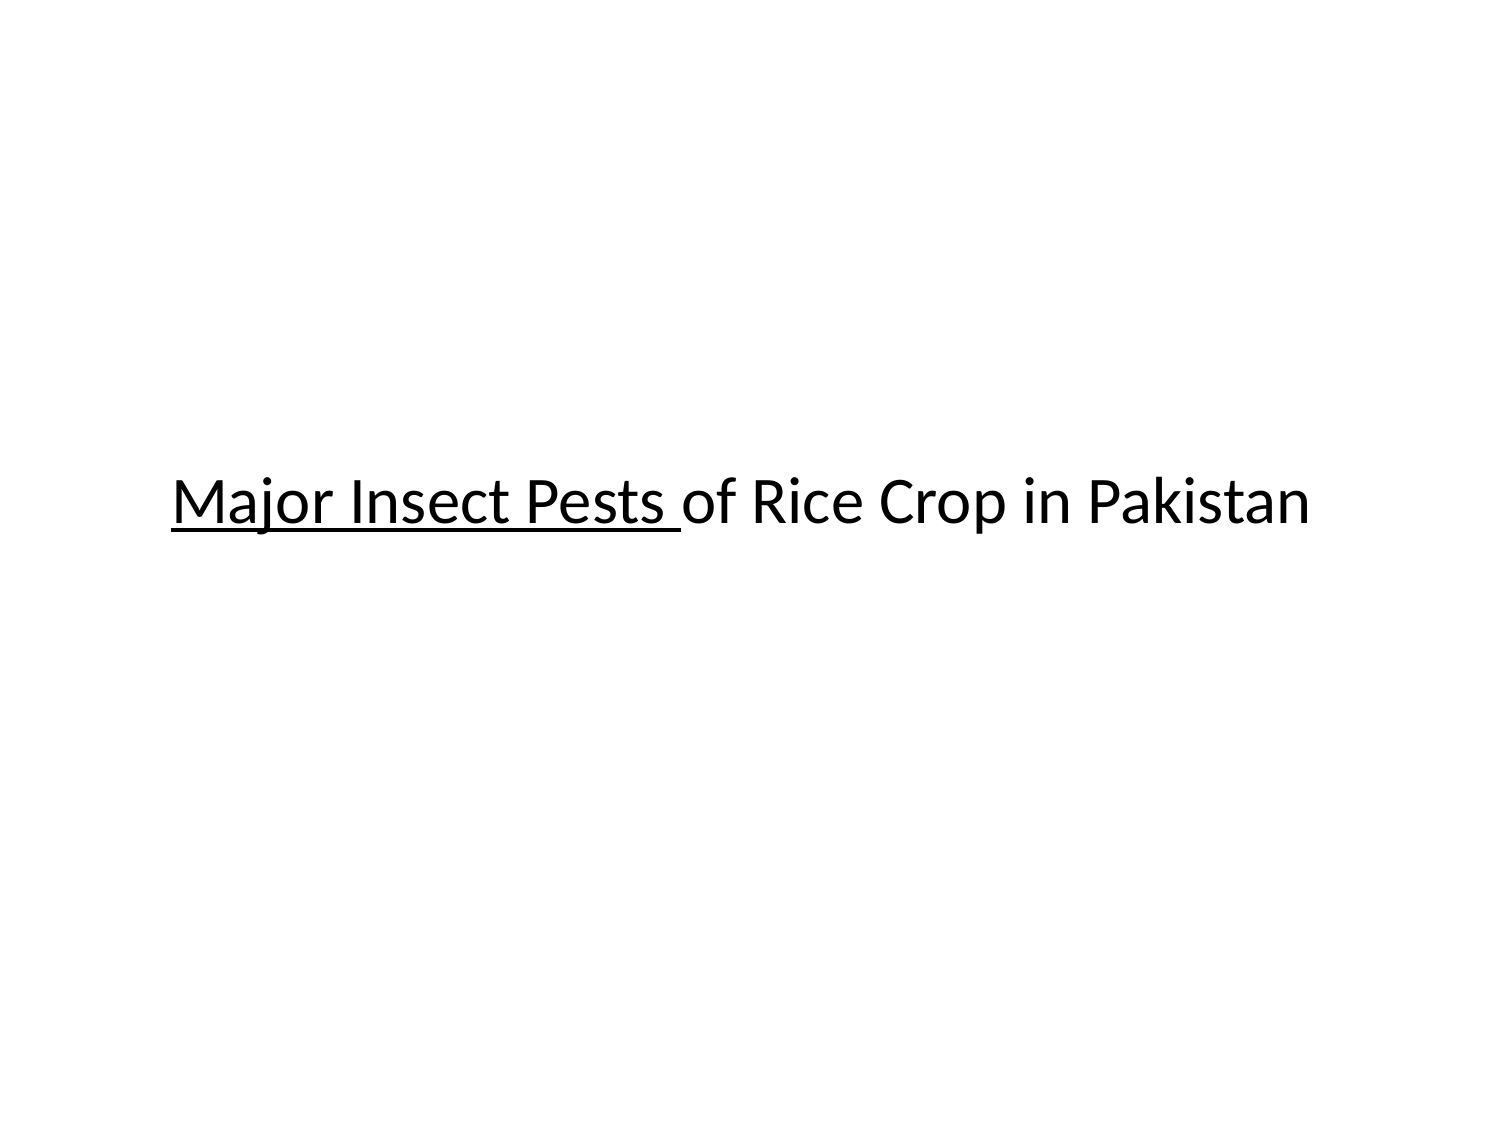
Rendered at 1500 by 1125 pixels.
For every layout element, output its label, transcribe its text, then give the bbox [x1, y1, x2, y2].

text_box Major Insect Pests of Rice Crop in Pakistan [156, 449, 1328, 545]
